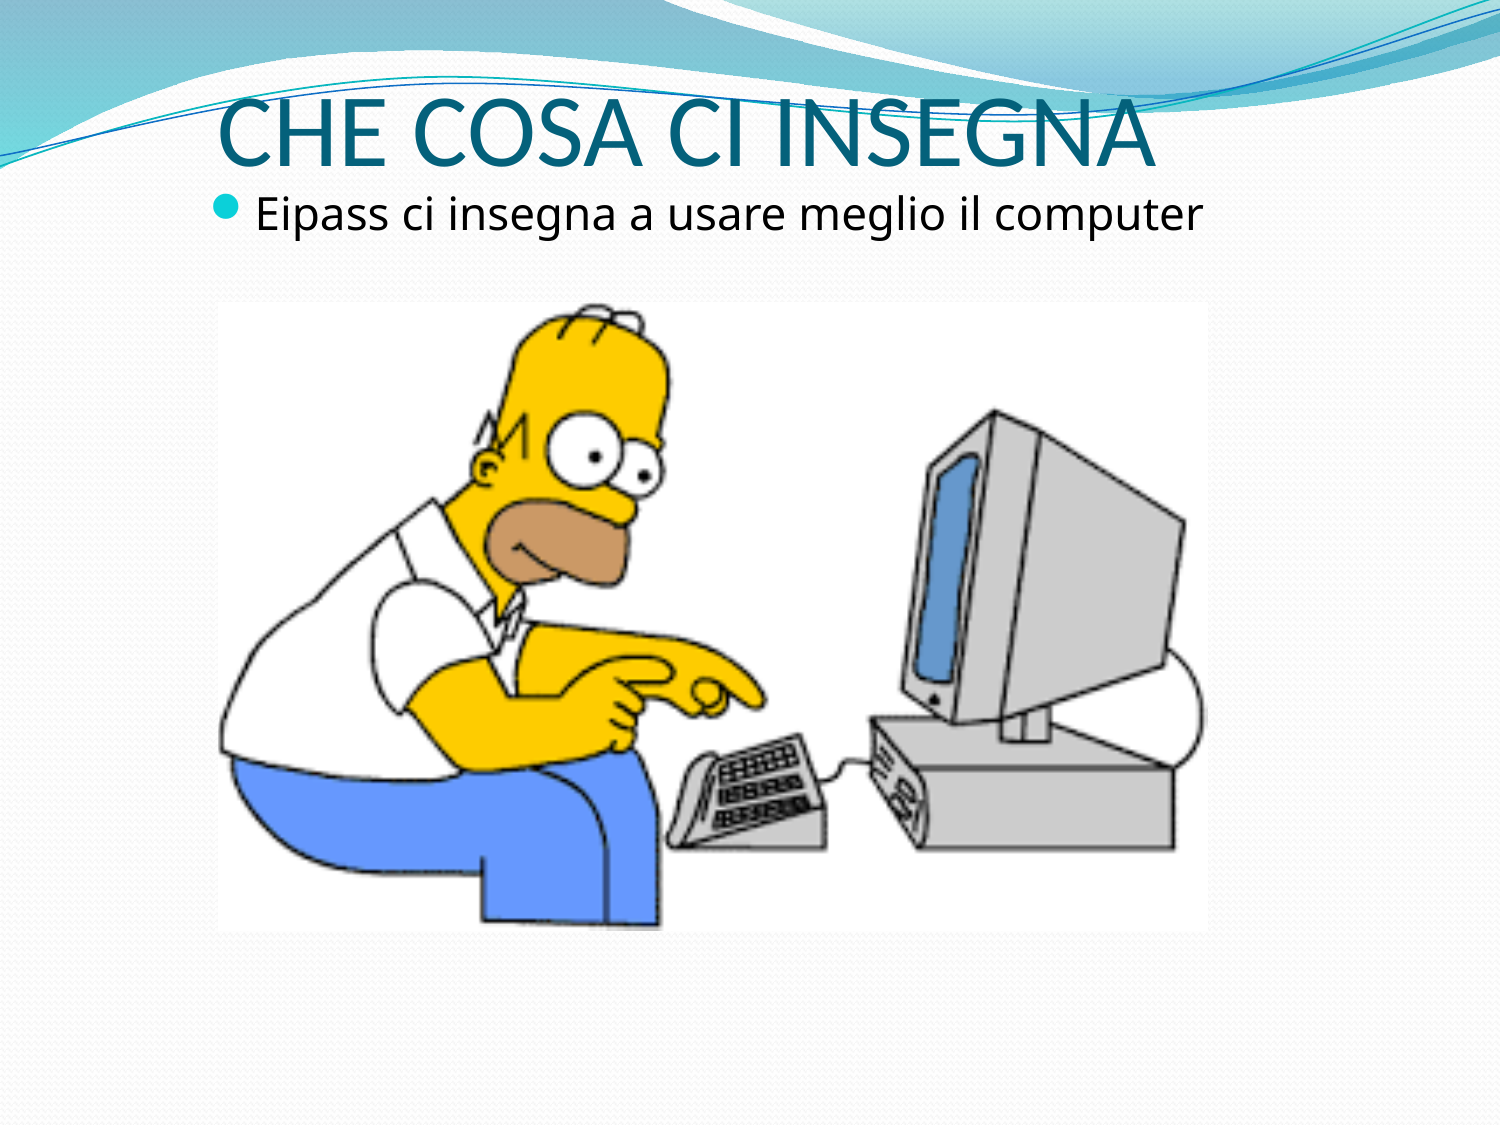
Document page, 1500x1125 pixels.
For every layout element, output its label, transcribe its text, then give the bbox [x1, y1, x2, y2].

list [218, 302, 1208, 931]
title CHE COSA CI INSEGNA [76, 0, 1427, 188]
list Eipass ci insegna a usare meglio il computer [194, 184, 1447, 575]
